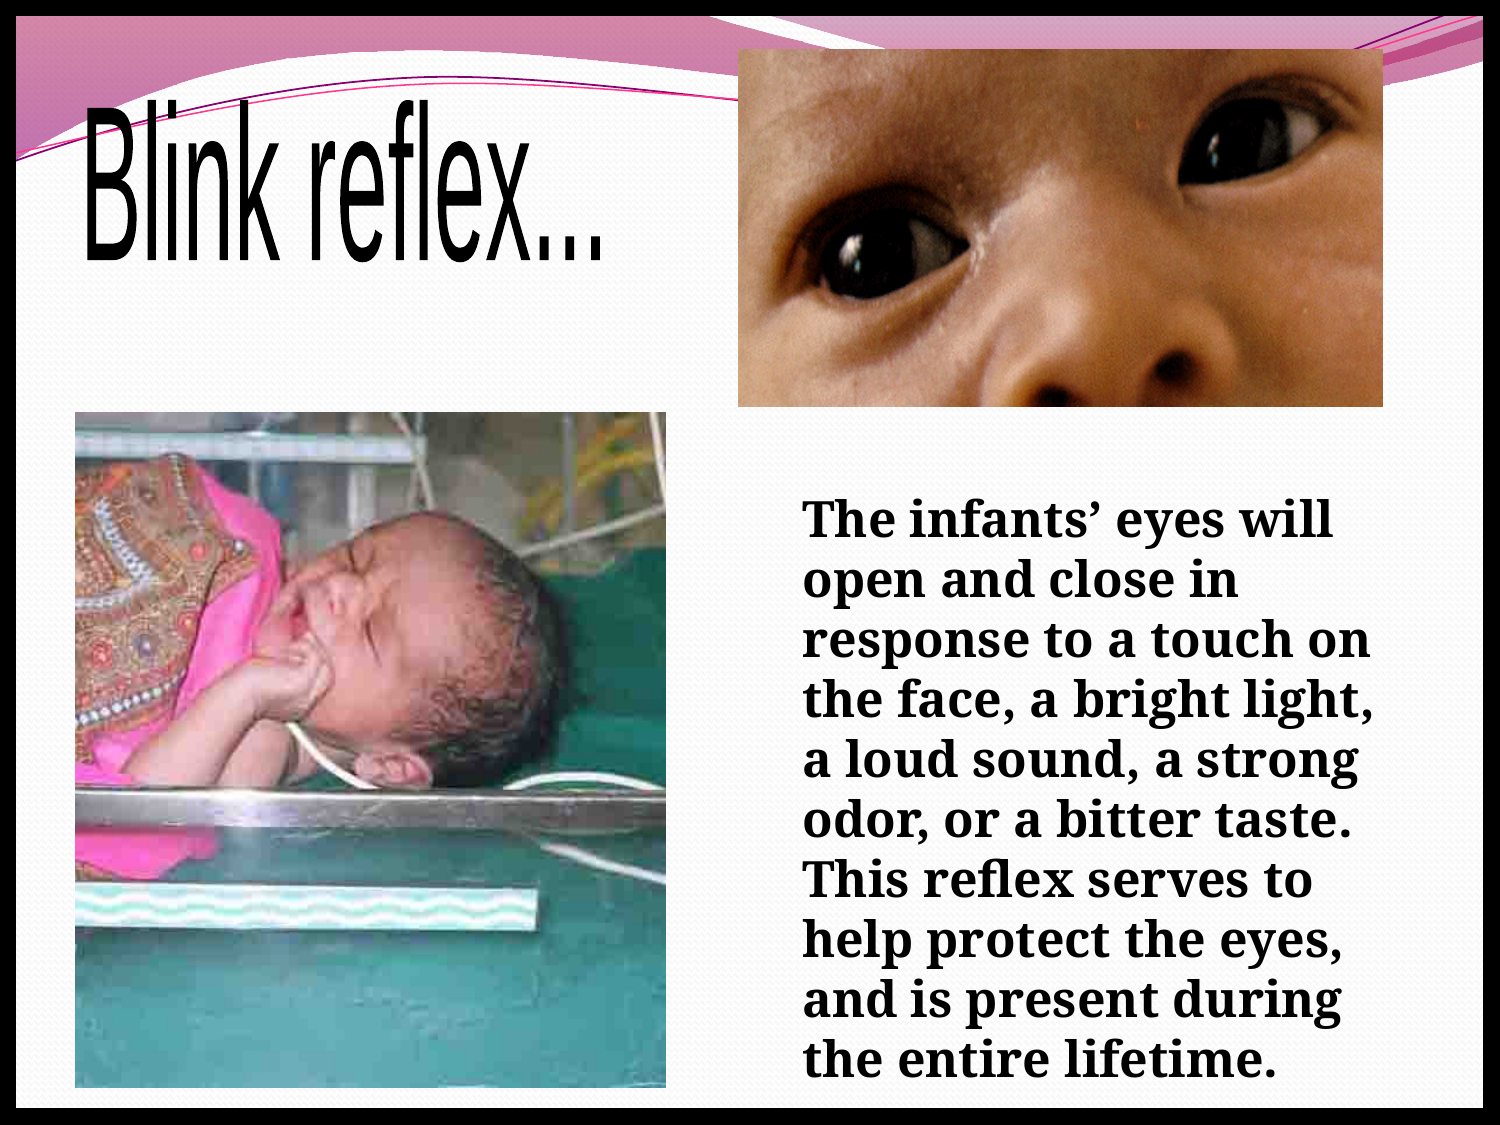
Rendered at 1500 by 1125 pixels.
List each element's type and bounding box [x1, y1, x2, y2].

picture [737, 49, 1383, 407]
text_box [0, 0, 1500, 1125]
picture [74, 412, 666, 1088]
